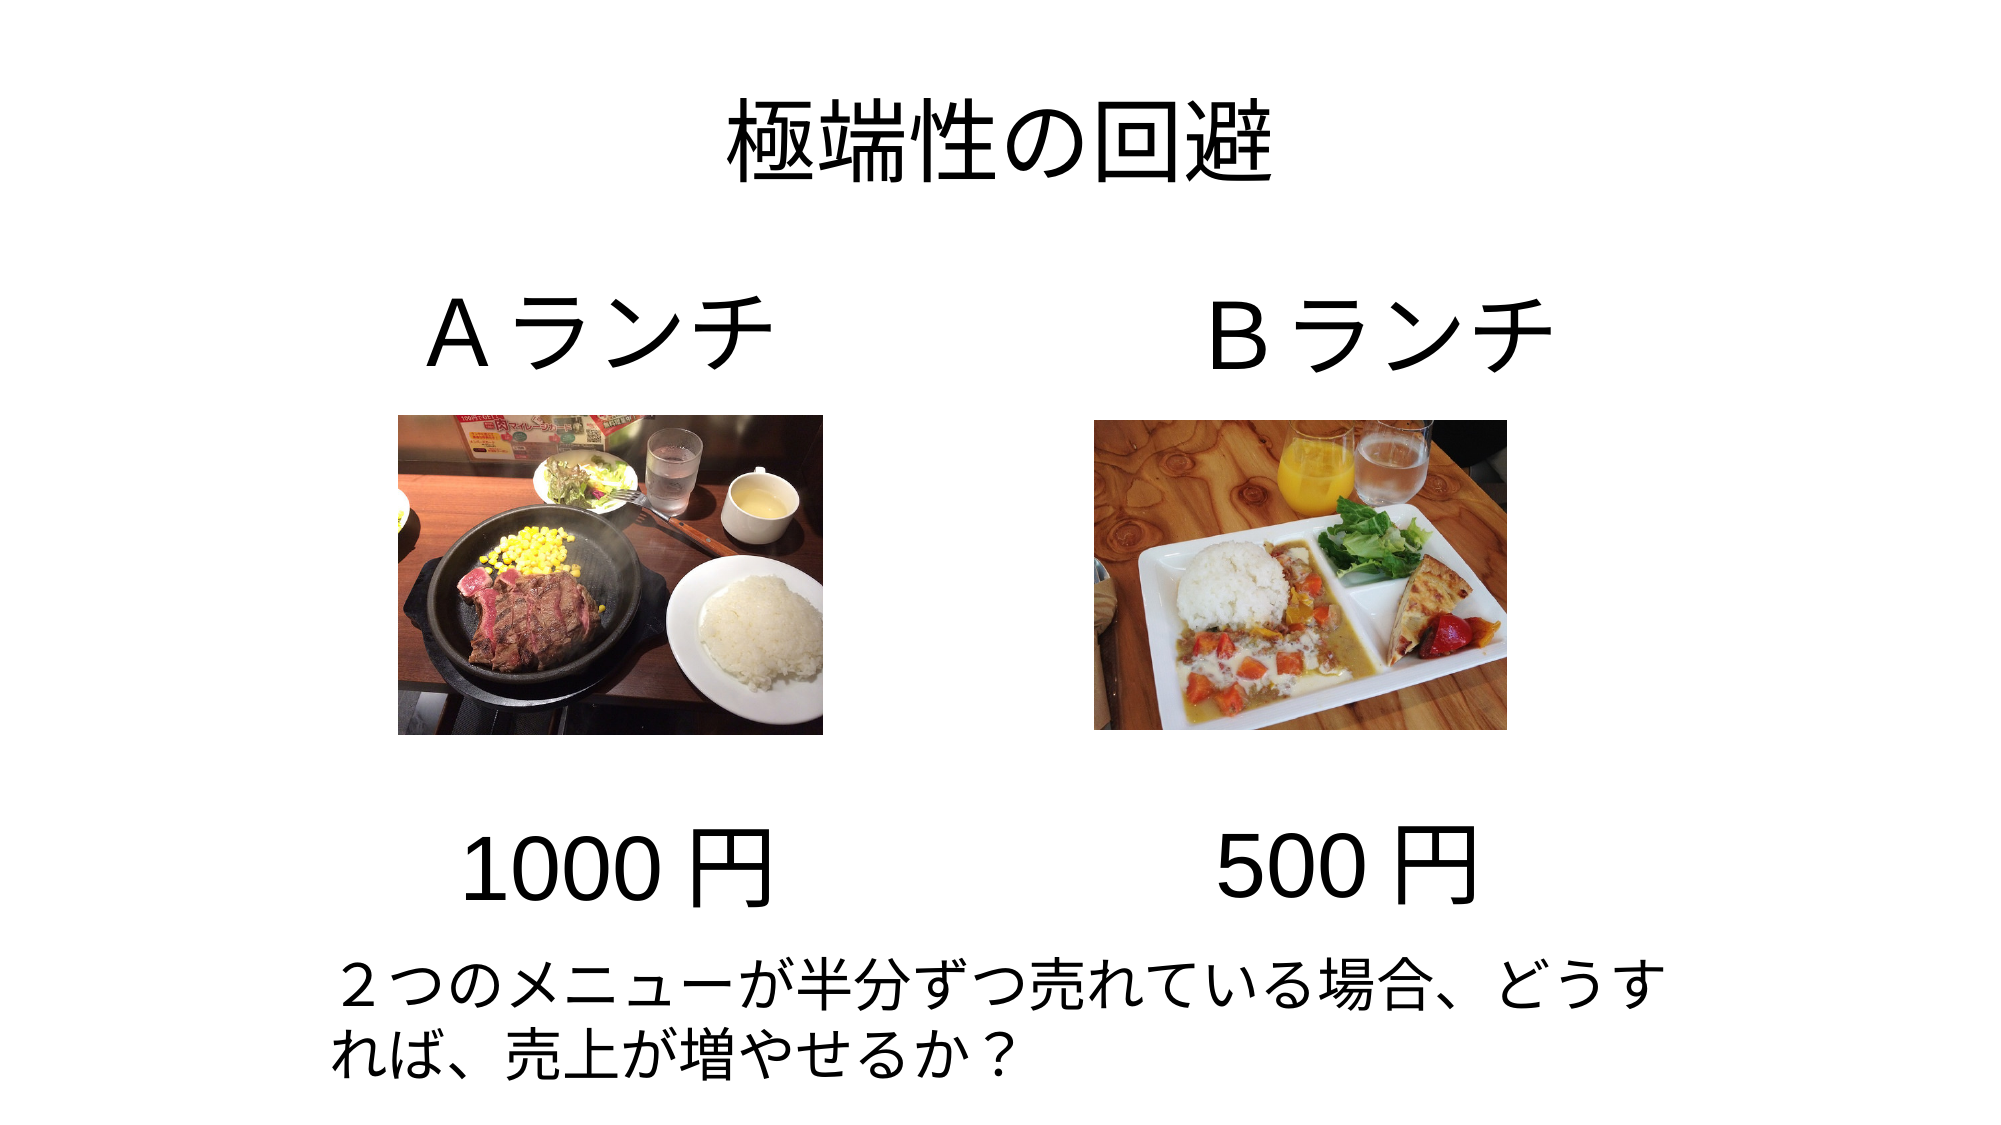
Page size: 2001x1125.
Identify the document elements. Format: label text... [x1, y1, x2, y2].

picture [397, 415, 823, 735]
text_box Ａランチ [397, 267, 801, 392]
text_box ２つのメニューが半分ずつ売れている場合、どうすれば、売上が増やせるか？ [314, 940, 1686, 1096]
text_box 1000円 [444, 801, 823, 926]
picture [1094, 420, 1507, 731]
text_box 500円 [1200, 798, 1544, 924]
title 極端性の回避 [99, 45, 1900, 233]
text_box Ｂランチ [1177, 270, 1638, 396]
